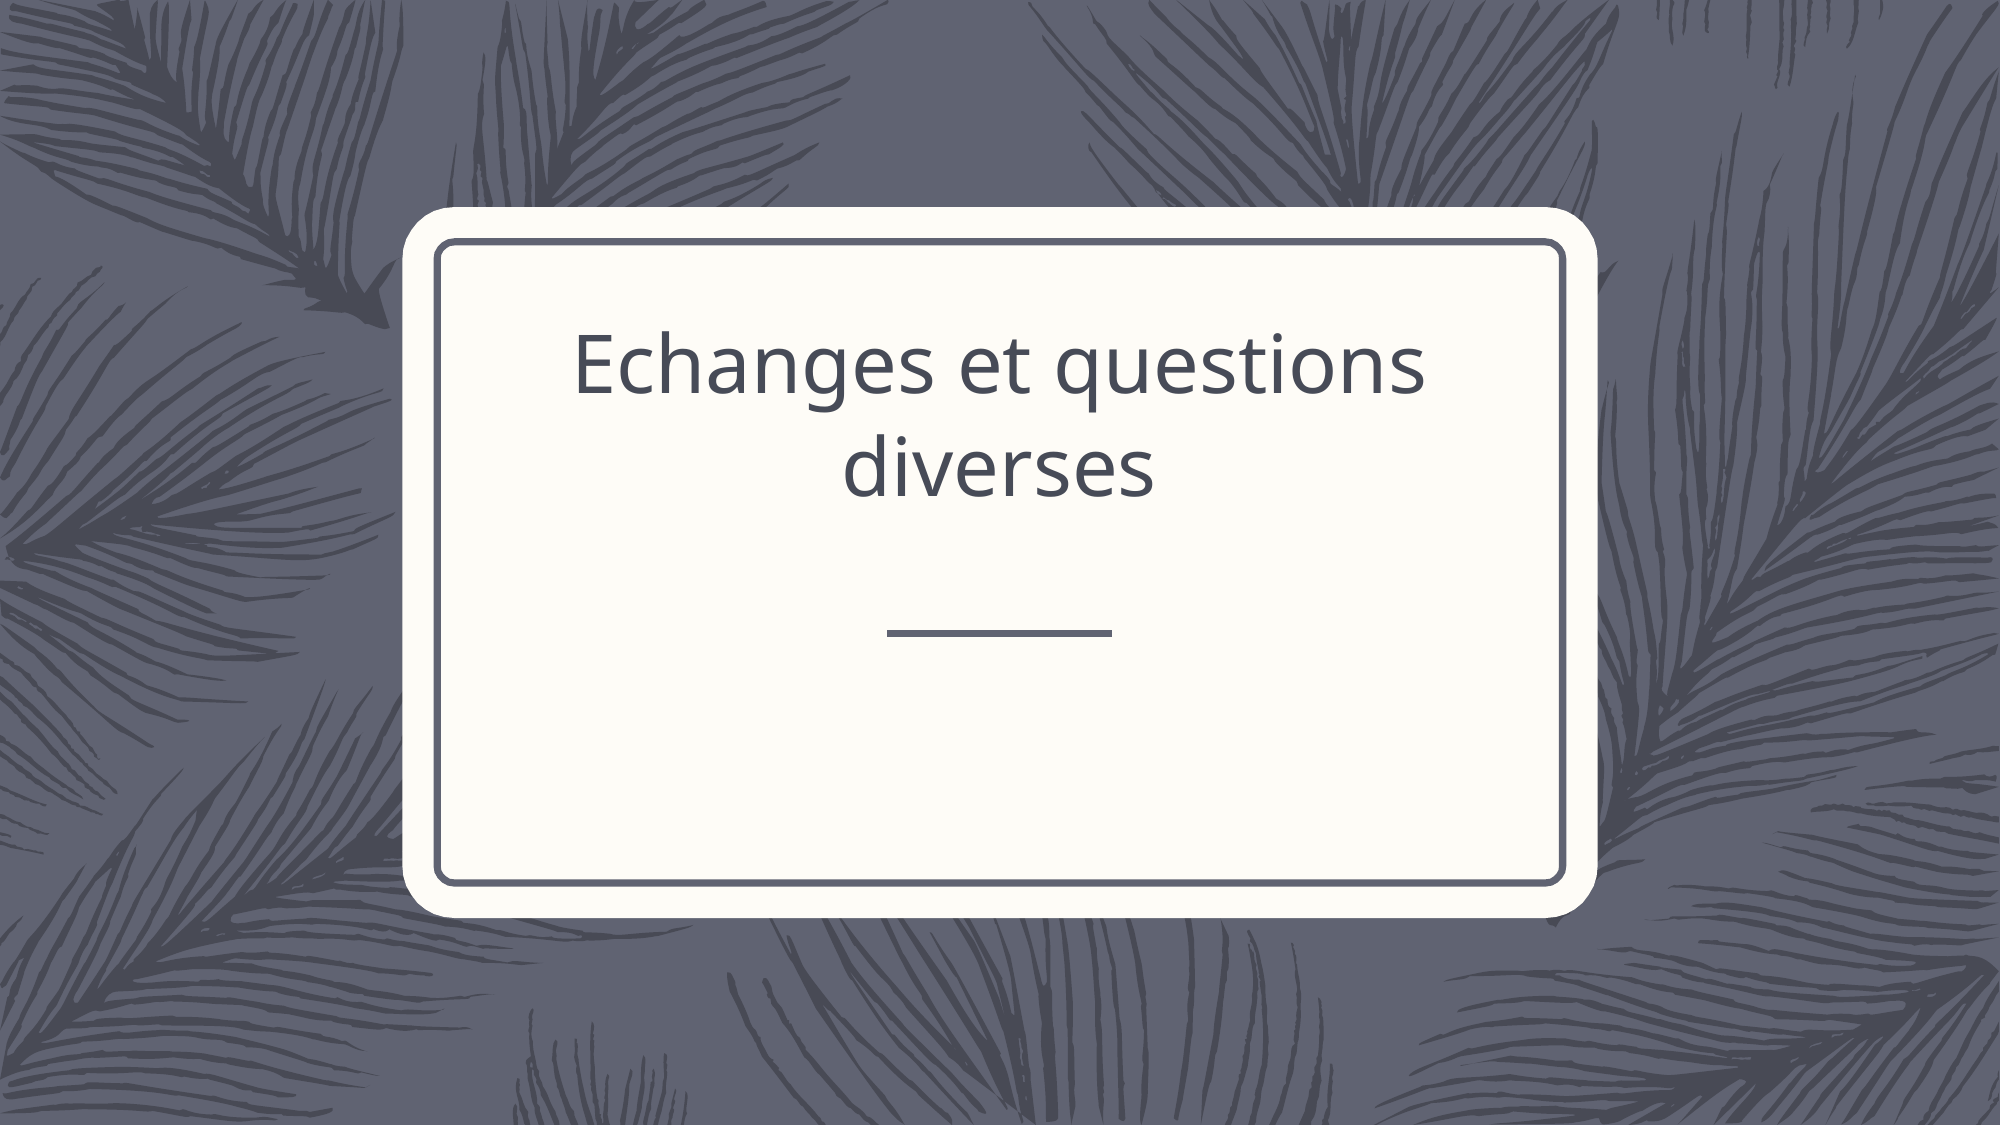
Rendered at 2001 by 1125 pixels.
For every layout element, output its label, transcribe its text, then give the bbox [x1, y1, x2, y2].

title Echanges et questions diverses [518, 300, 1480, 603]
